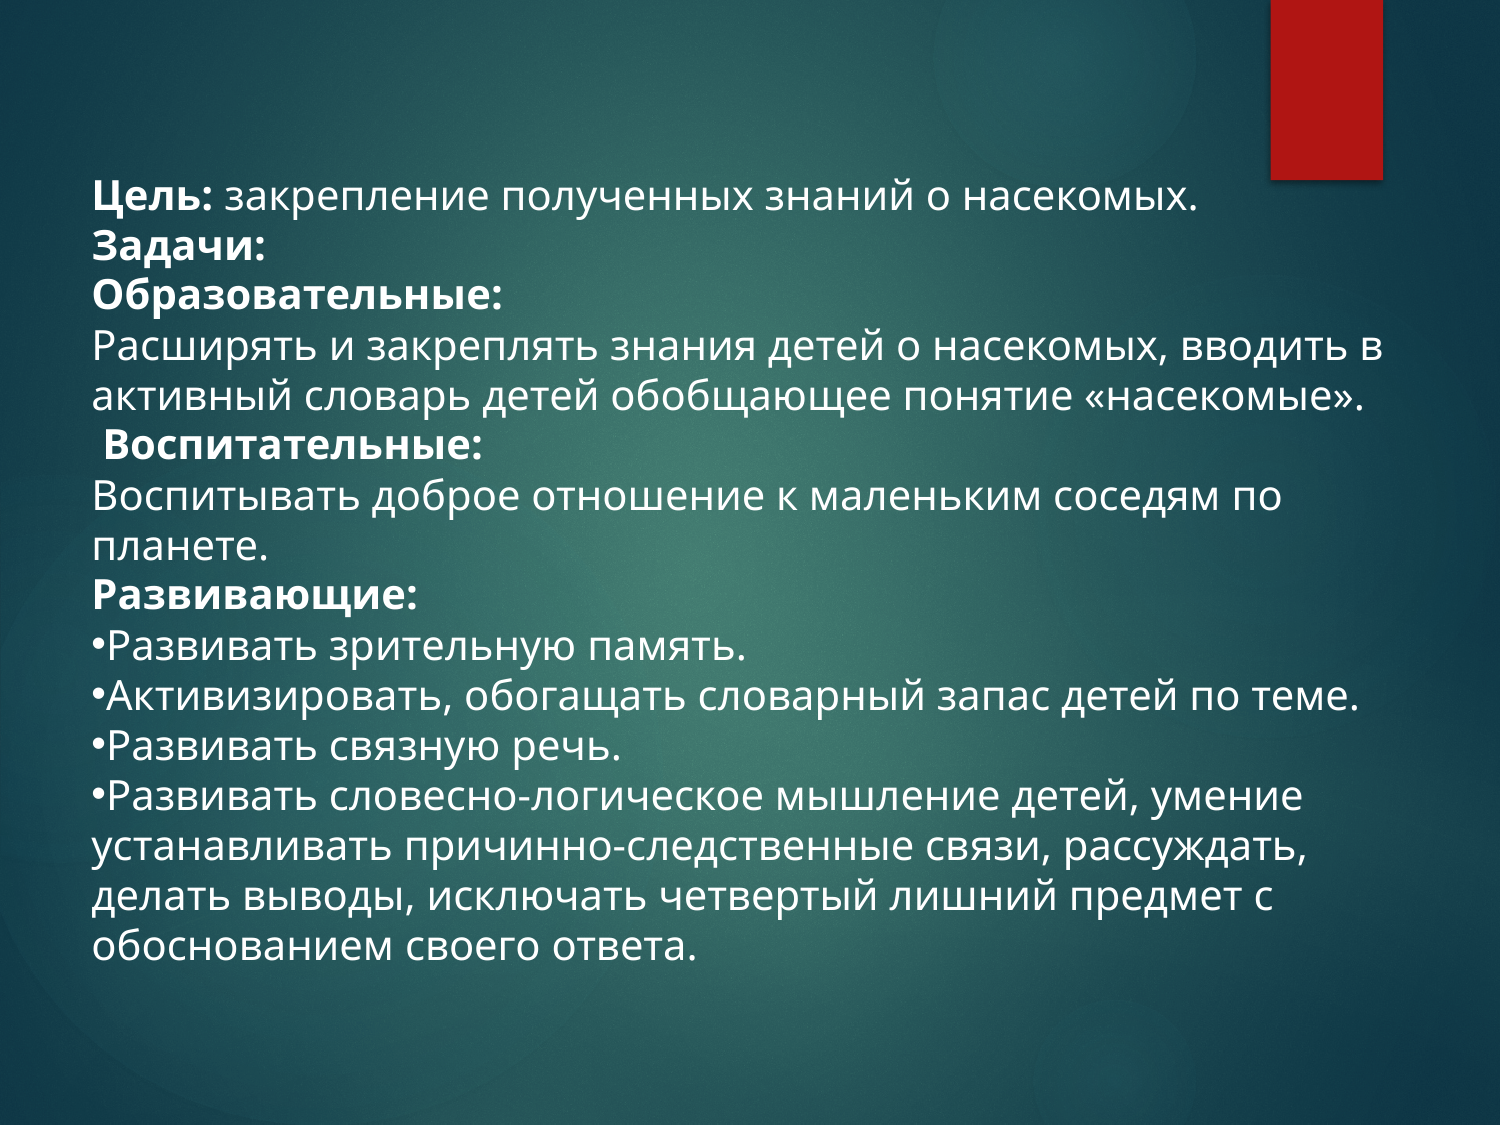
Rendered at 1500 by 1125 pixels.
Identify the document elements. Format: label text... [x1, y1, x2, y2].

text_box Цель: закрепление полученных знаний о насекомых. Задачи: Образовательные: Расширять и закреплять знания детей о насекомых, вводить в активный словарь детей обобщающее понятие «насекомые». Воспитательные: Воспитывать доброе отношение к маленьким соседям по планете. Развивающие: Развивать зрительную память. Активизировать, обогащать словарный запас детей по теме. Развивать связную речь. Развивать словесно-логическое мышление детей, умение устанавливать причинно-следственные связи, рассуждать, делать выводы, исключать четвертый лишний предмет с обоснованием своего ответа. [76, 160, 1471, 1026]
